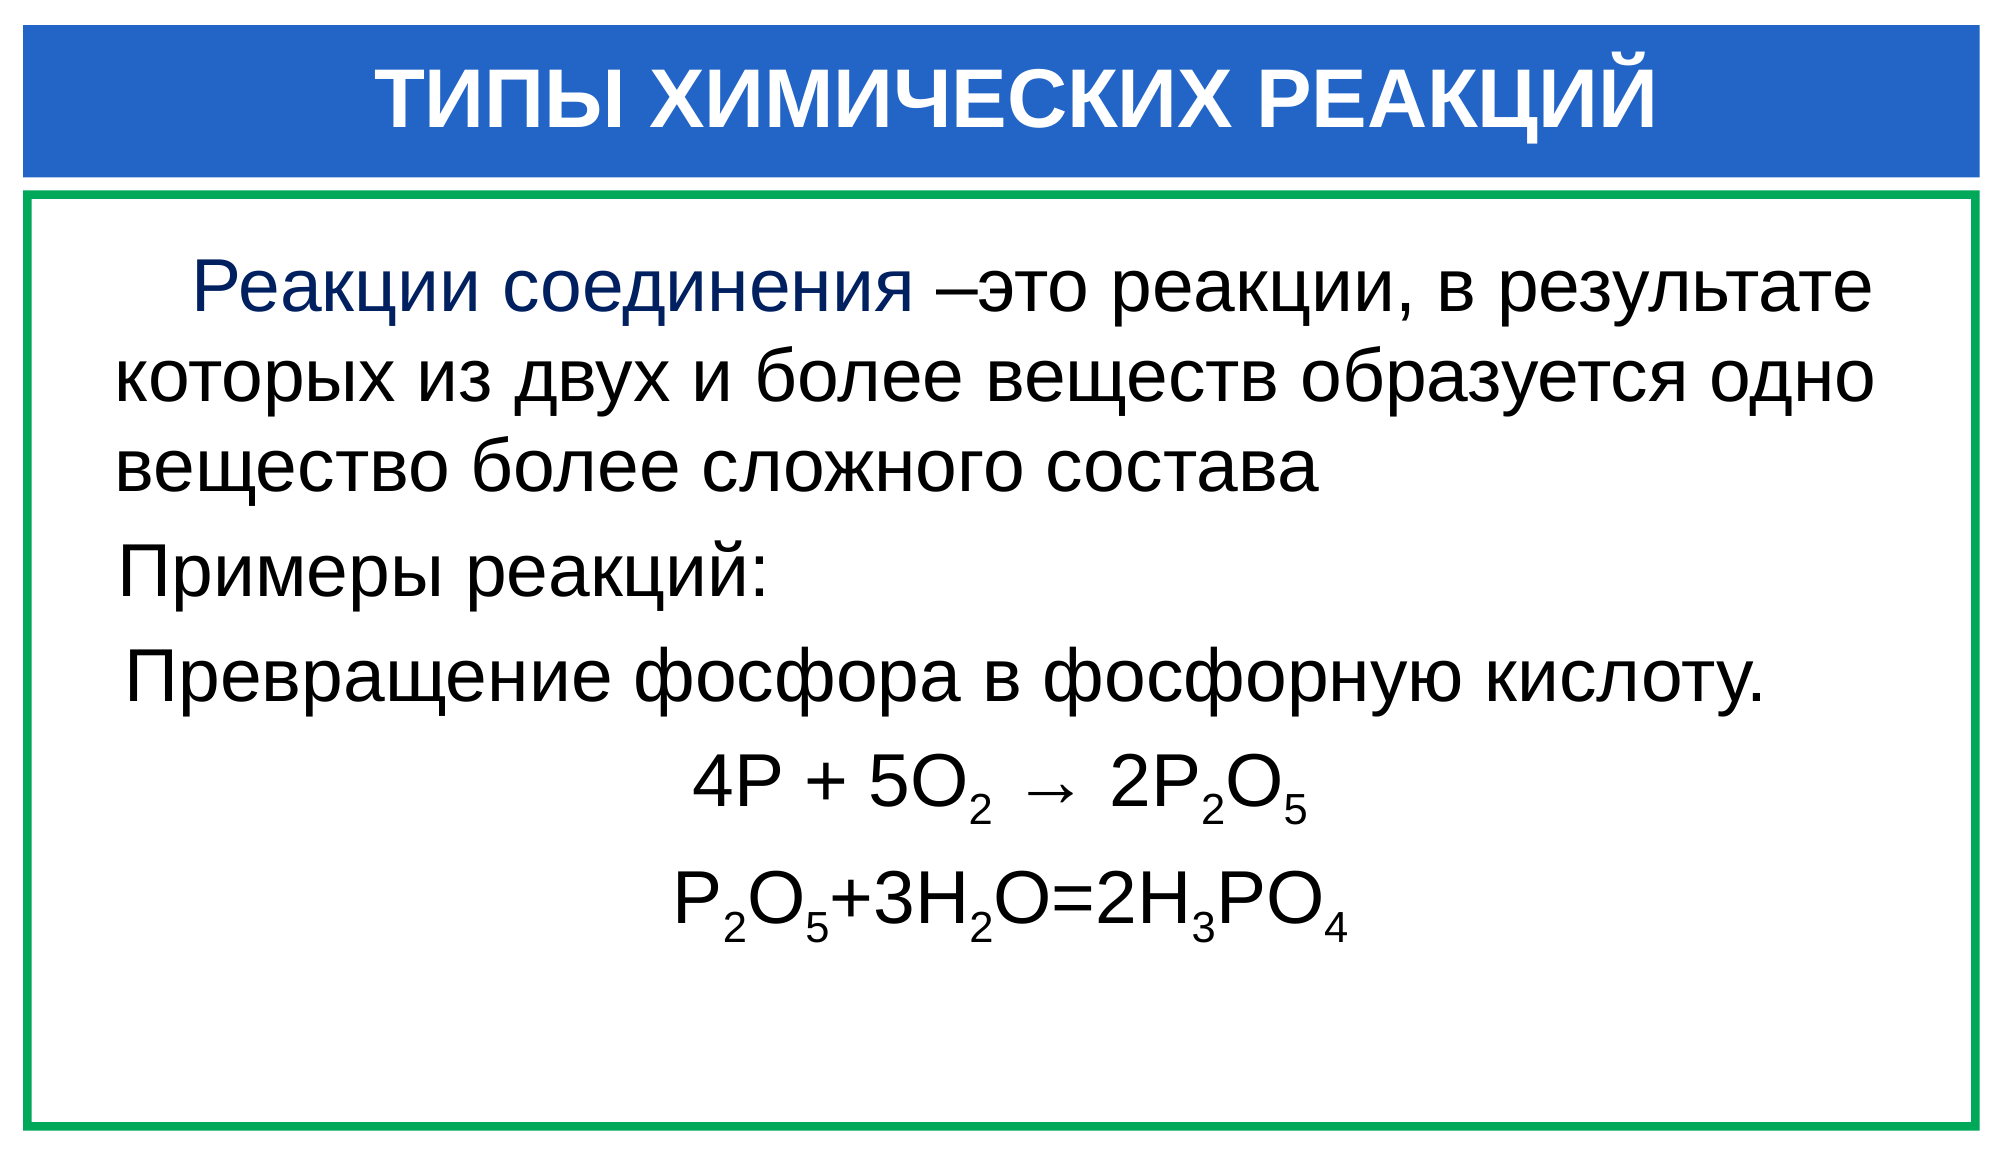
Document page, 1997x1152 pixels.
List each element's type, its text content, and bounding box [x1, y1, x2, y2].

text_box ТИПЫ ХИМИЧЕСКИХ РЕАКЦИЙ [37, 36, 1997, 152]
text_box Реакции соединения –это реакции, в результате которых из двух и более веществ образуется одно вещество более сложного состава Примеры реакций: Превращение фосфора в фосфорную кислоту. 4P + 5O2 → 2P2O5 P2O5+3H2O=2H3PO4 [62, 235, 1959, 1152]
